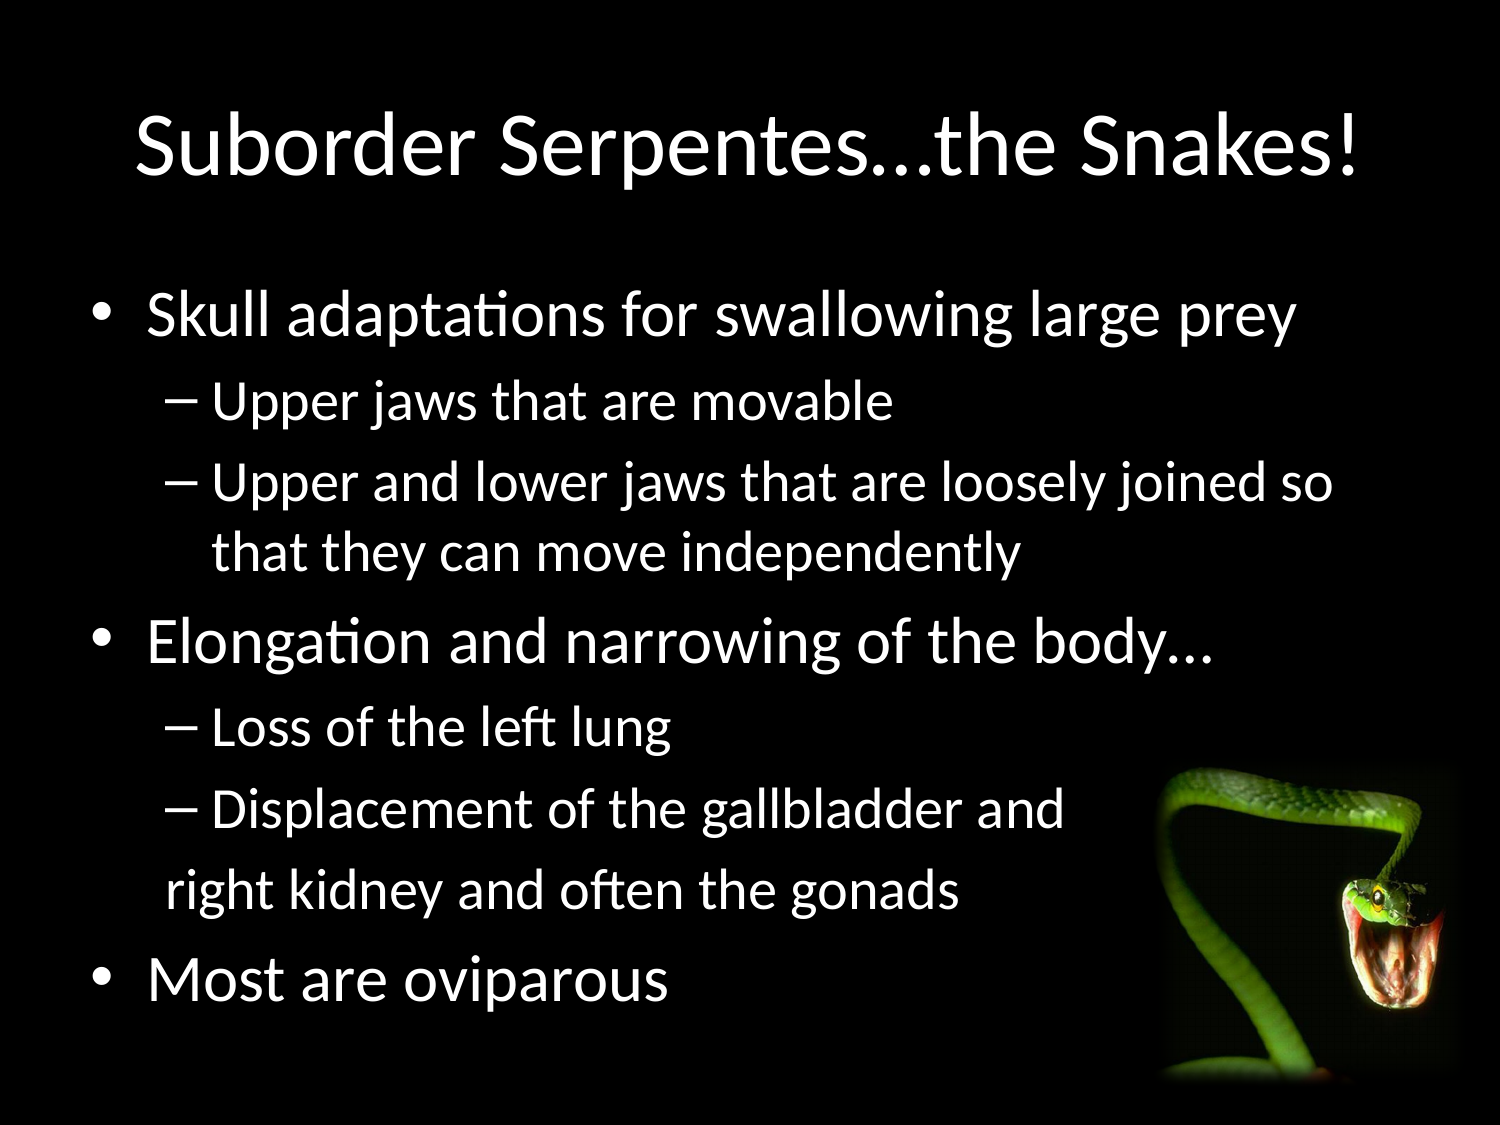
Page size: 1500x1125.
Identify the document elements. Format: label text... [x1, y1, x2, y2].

picture [1149, 749, 1474, 1088]
list Skull adaptations for swallowing large prey Upper jaws that are movable Upper and lower jaws that are loosely joined so that they can move independently Elongation and narrowing of the body… Loss of the left lung Displacement of the gallbladder and right kidney and often the gonads Most are oviparous [75, 262, 1425, 1063]
title Suborder Serpentes…the Snakes! [75, 45, 1425, 233]
